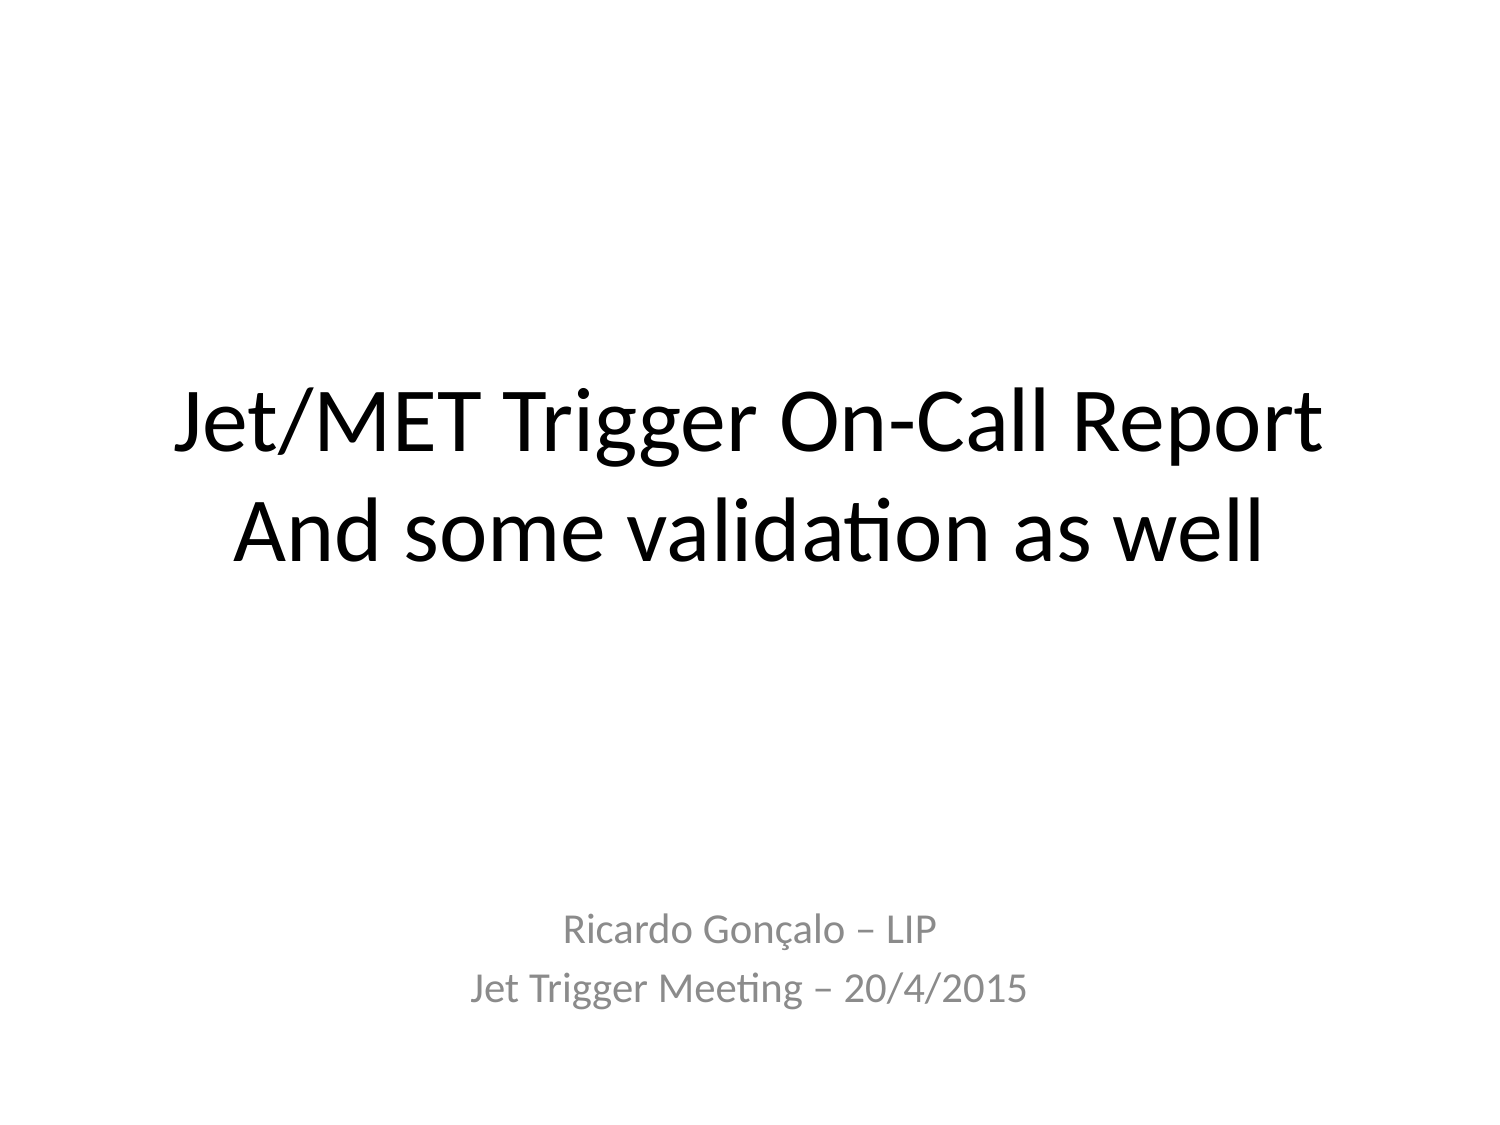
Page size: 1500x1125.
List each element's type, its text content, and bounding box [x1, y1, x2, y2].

subtitle Ricardo Gonçalo – LIP Jet Trigger Meeting – 20/4/2015 [225, 892, 1275, 1020]
title Jet/MET Trigger On-Call Report And some validation as well [112, 349, 1388, 591]
